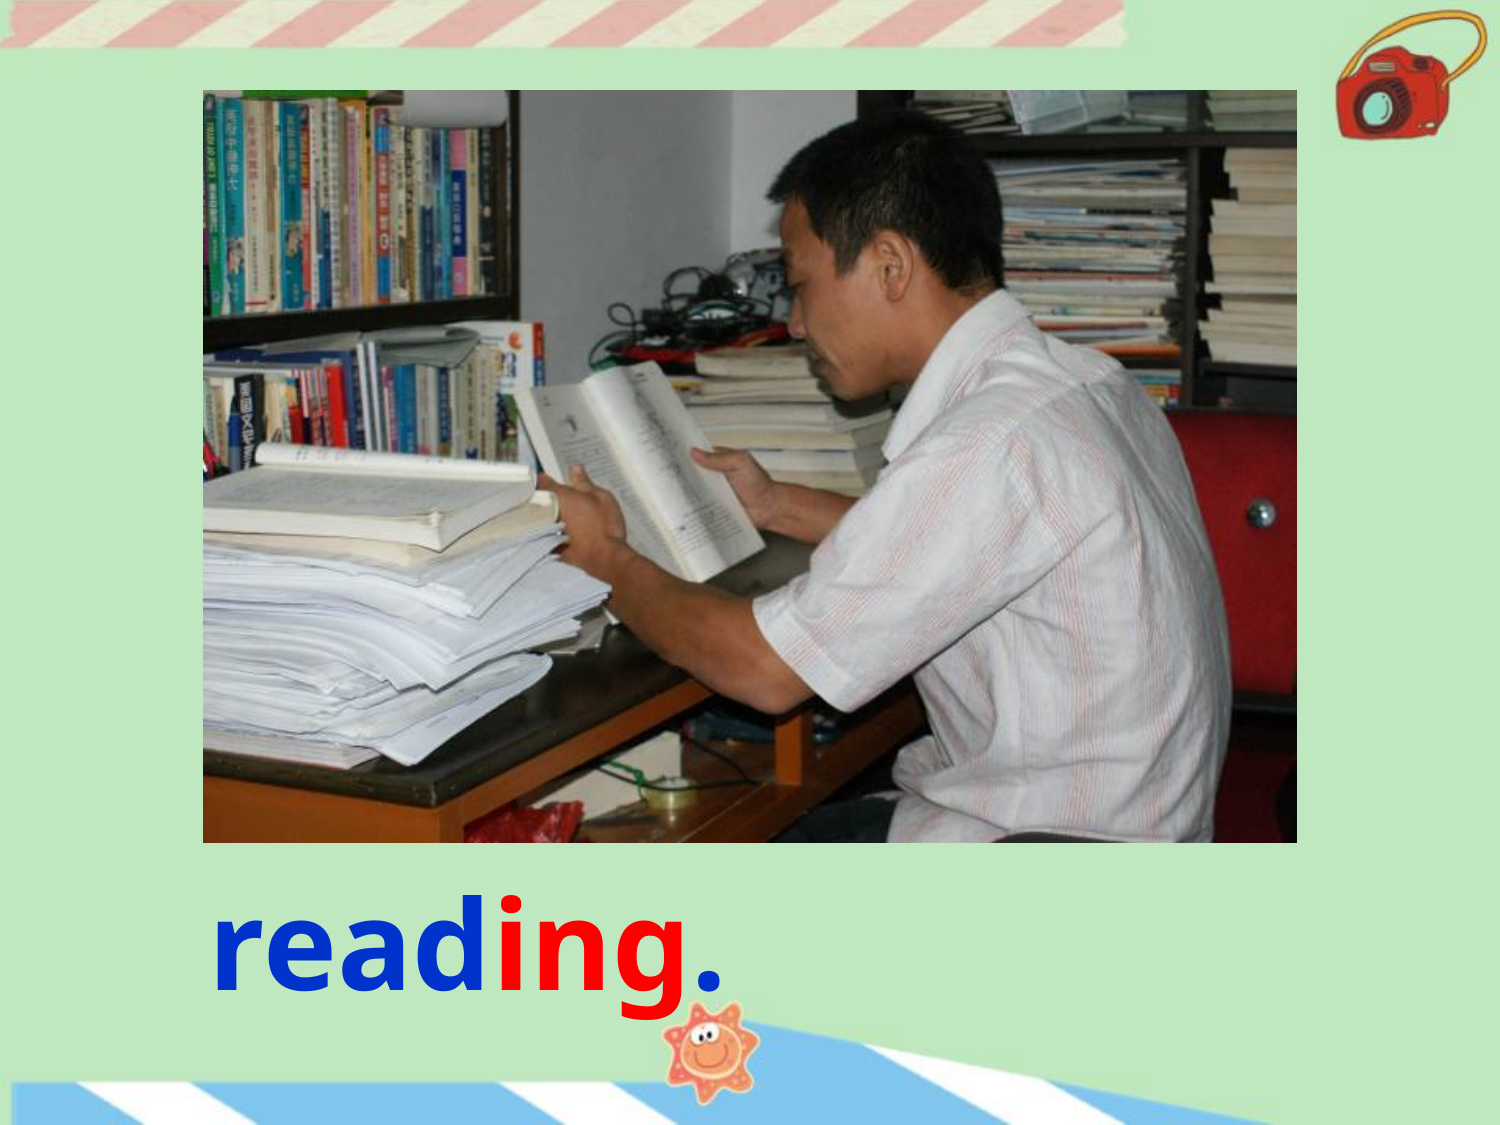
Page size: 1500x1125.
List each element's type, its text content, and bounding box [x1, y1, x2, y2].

text_box reading. [194, 857, 743, 1023]
picture [0, 0, 1500, 1125]
